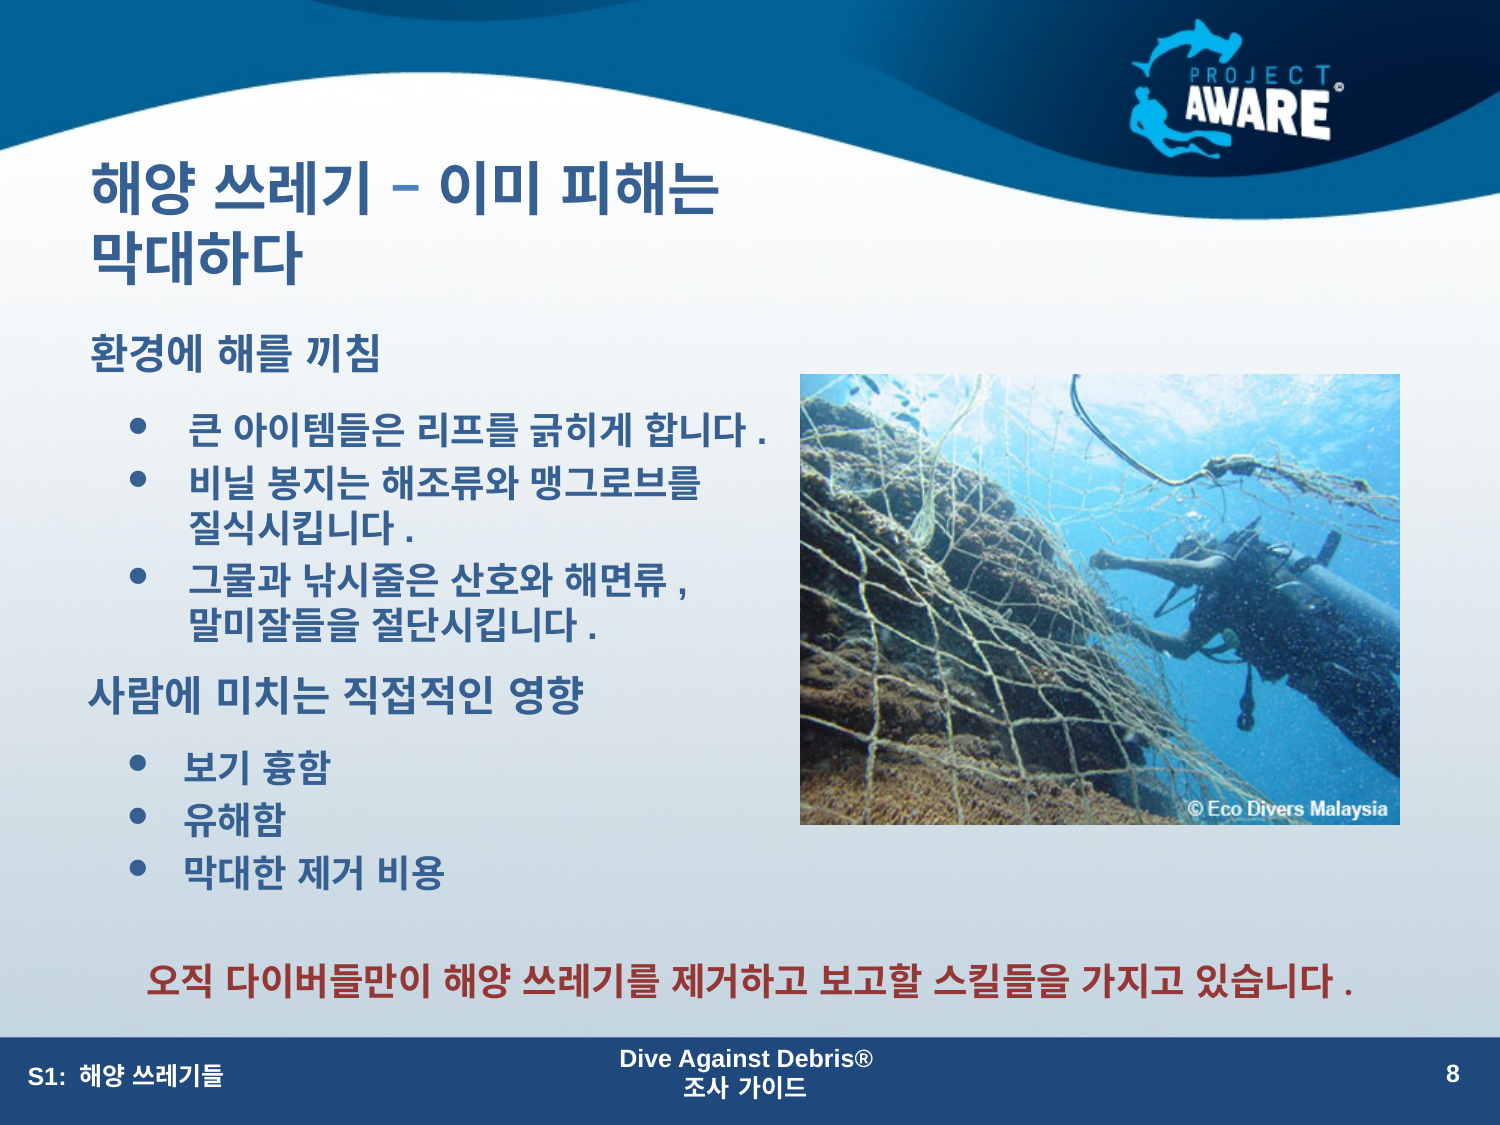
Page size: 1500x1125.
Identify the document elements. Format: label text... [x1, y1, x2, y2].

text_box 오직 다이버들만이 해양 쓰레기를 제거하고 보고할 스킬들을 가지고 있습니다. [61, 950, 1439, 1075]
list 큰 아이템들은 리프를 긁히게 합니다. 비닐 봉지는 해조류와 맹그로브를 질식시킵니다. 그물과 낚시줄은 산호와 해면류, 말미잘들을 절단시킵니다. [112, 399, 775, 662]
slide_number 8 [1350, 1042, 1475, 1103]
footer Dive Against Debris® 조사 가이드 [587, 1075, 913, 1103]
title 해양 쓰레기 – 이미 피해는 막대하다 [75, 145, 950, 308]
text_box 사람에 미치는 직접적인 영향 [73, 662, 794, 775]
list 환경에 해를 끼침 [75, 320, 1413, 388]
picture [0, 0, 1500, 1037]
text_box 사람에 미치는 직접적인 영향 [1404, 662, 1411, 775]
list S1: 해양 쓰레기들 [12, 1052, 438, 1103]
text_box 보기 흉함 유해함 막대한 제거 비용 [112, 737, 750, 925]
